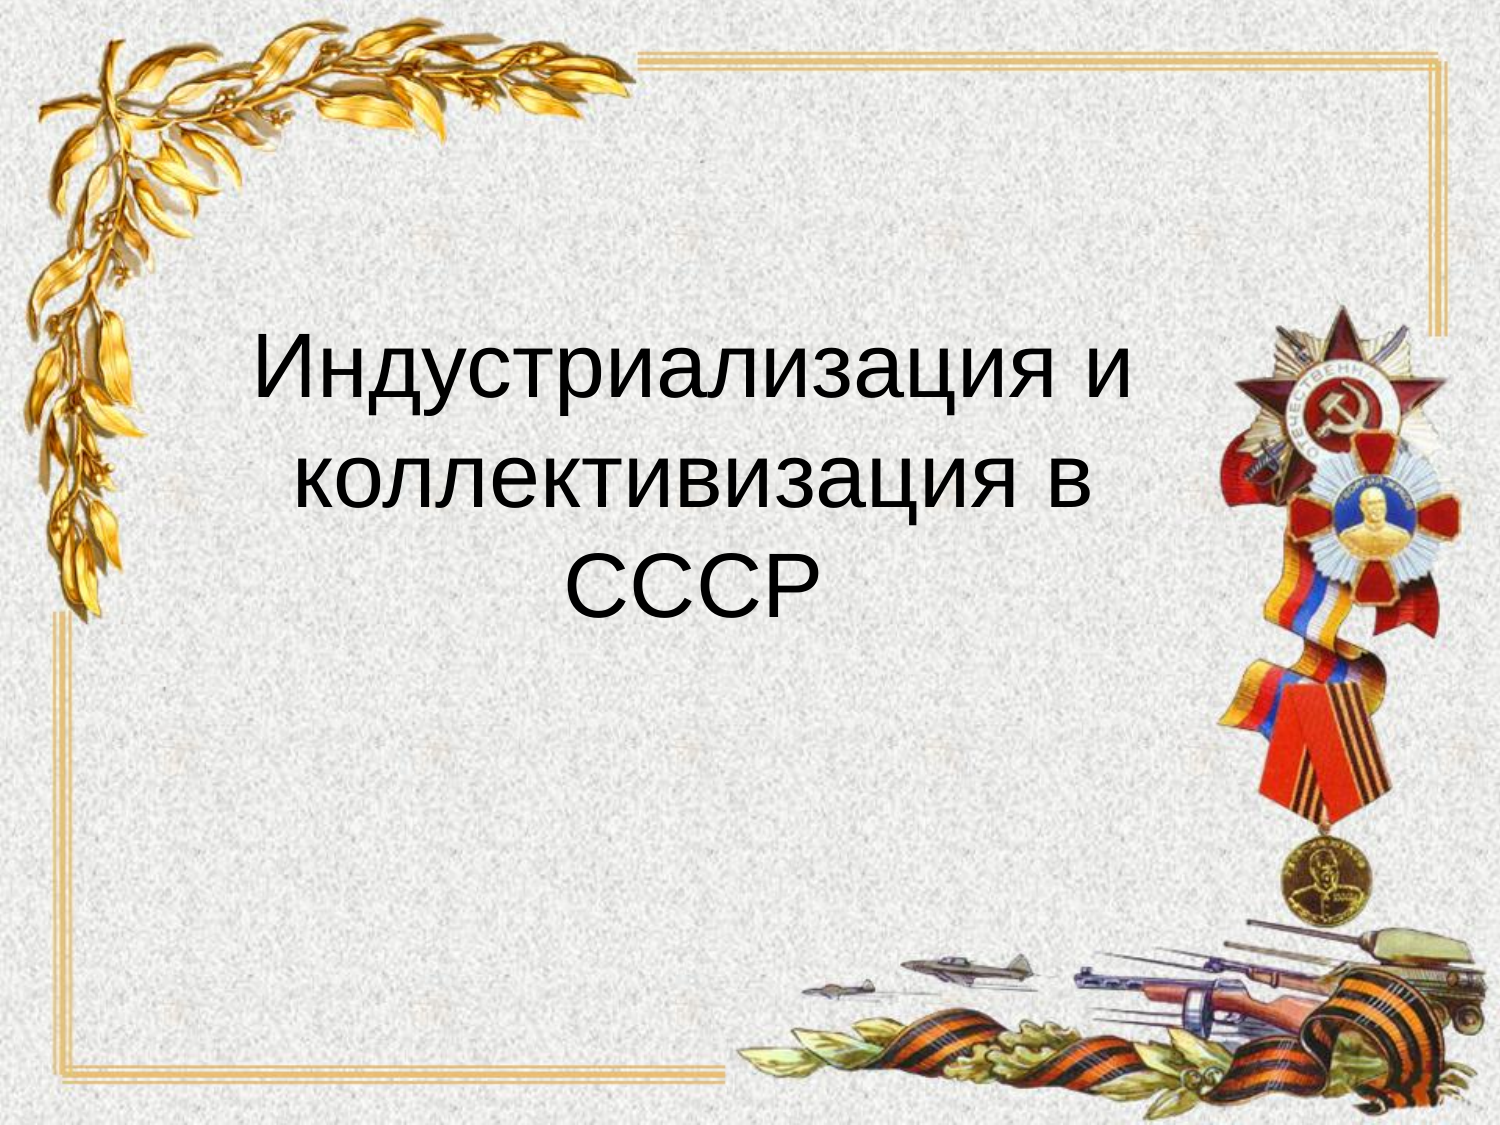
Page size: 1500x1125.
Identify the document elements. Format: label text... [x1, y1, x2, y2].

title Индустриализация и коллективизация в СССР [162, 349, 1226, 592]
picture [0, 0, 1500, 1125]
